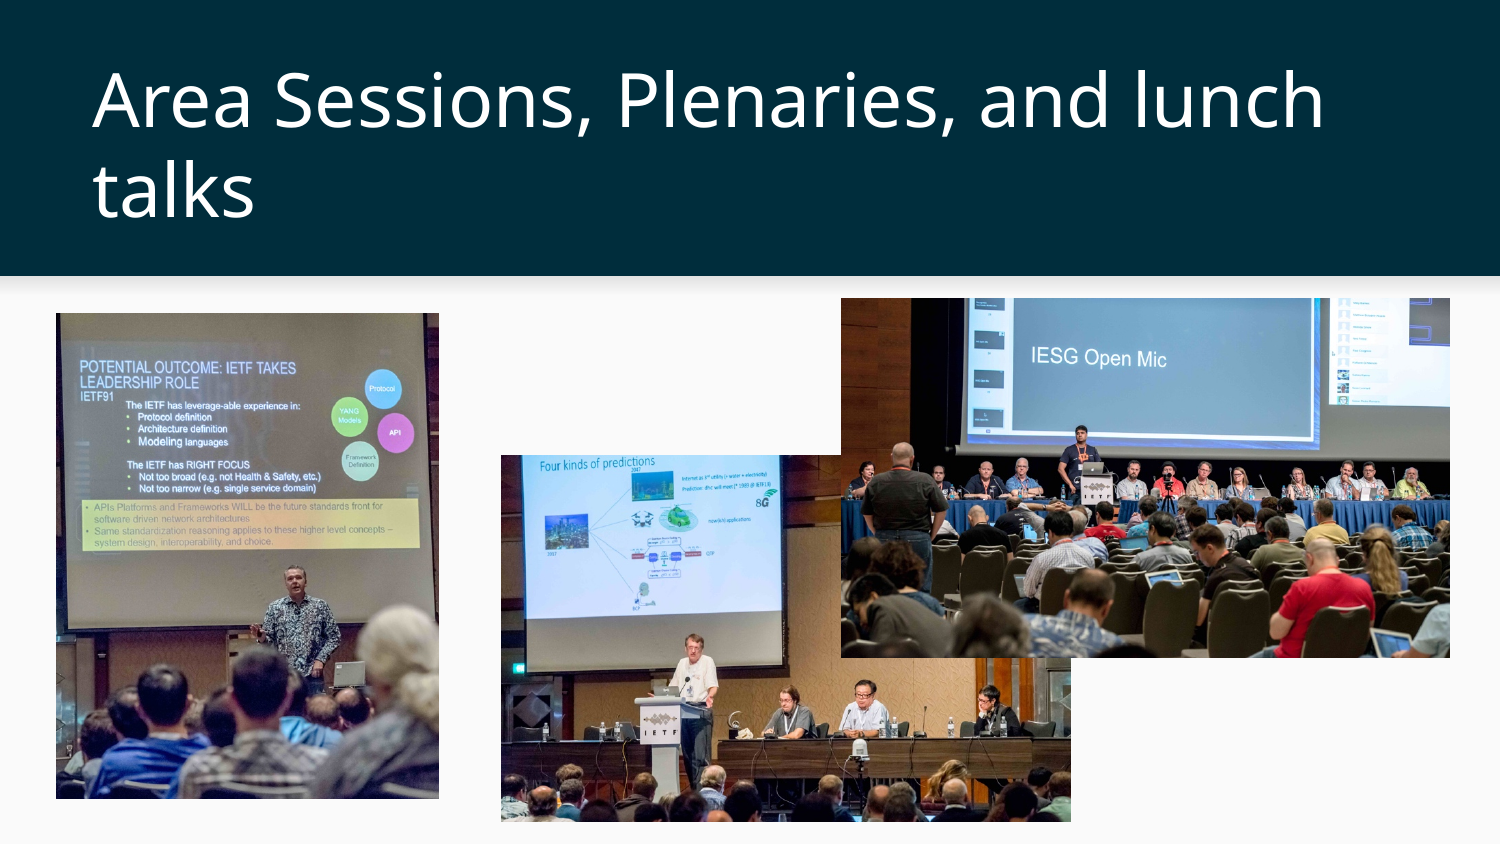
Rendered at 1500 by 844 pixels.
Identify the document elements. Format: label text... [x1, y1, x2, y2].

title Area Sessions, Plenaries, and lunch talks [76, 35, 1427, 248]
picture [501, 298, 1451, 823]
picture [56, 313, 439, 799]
